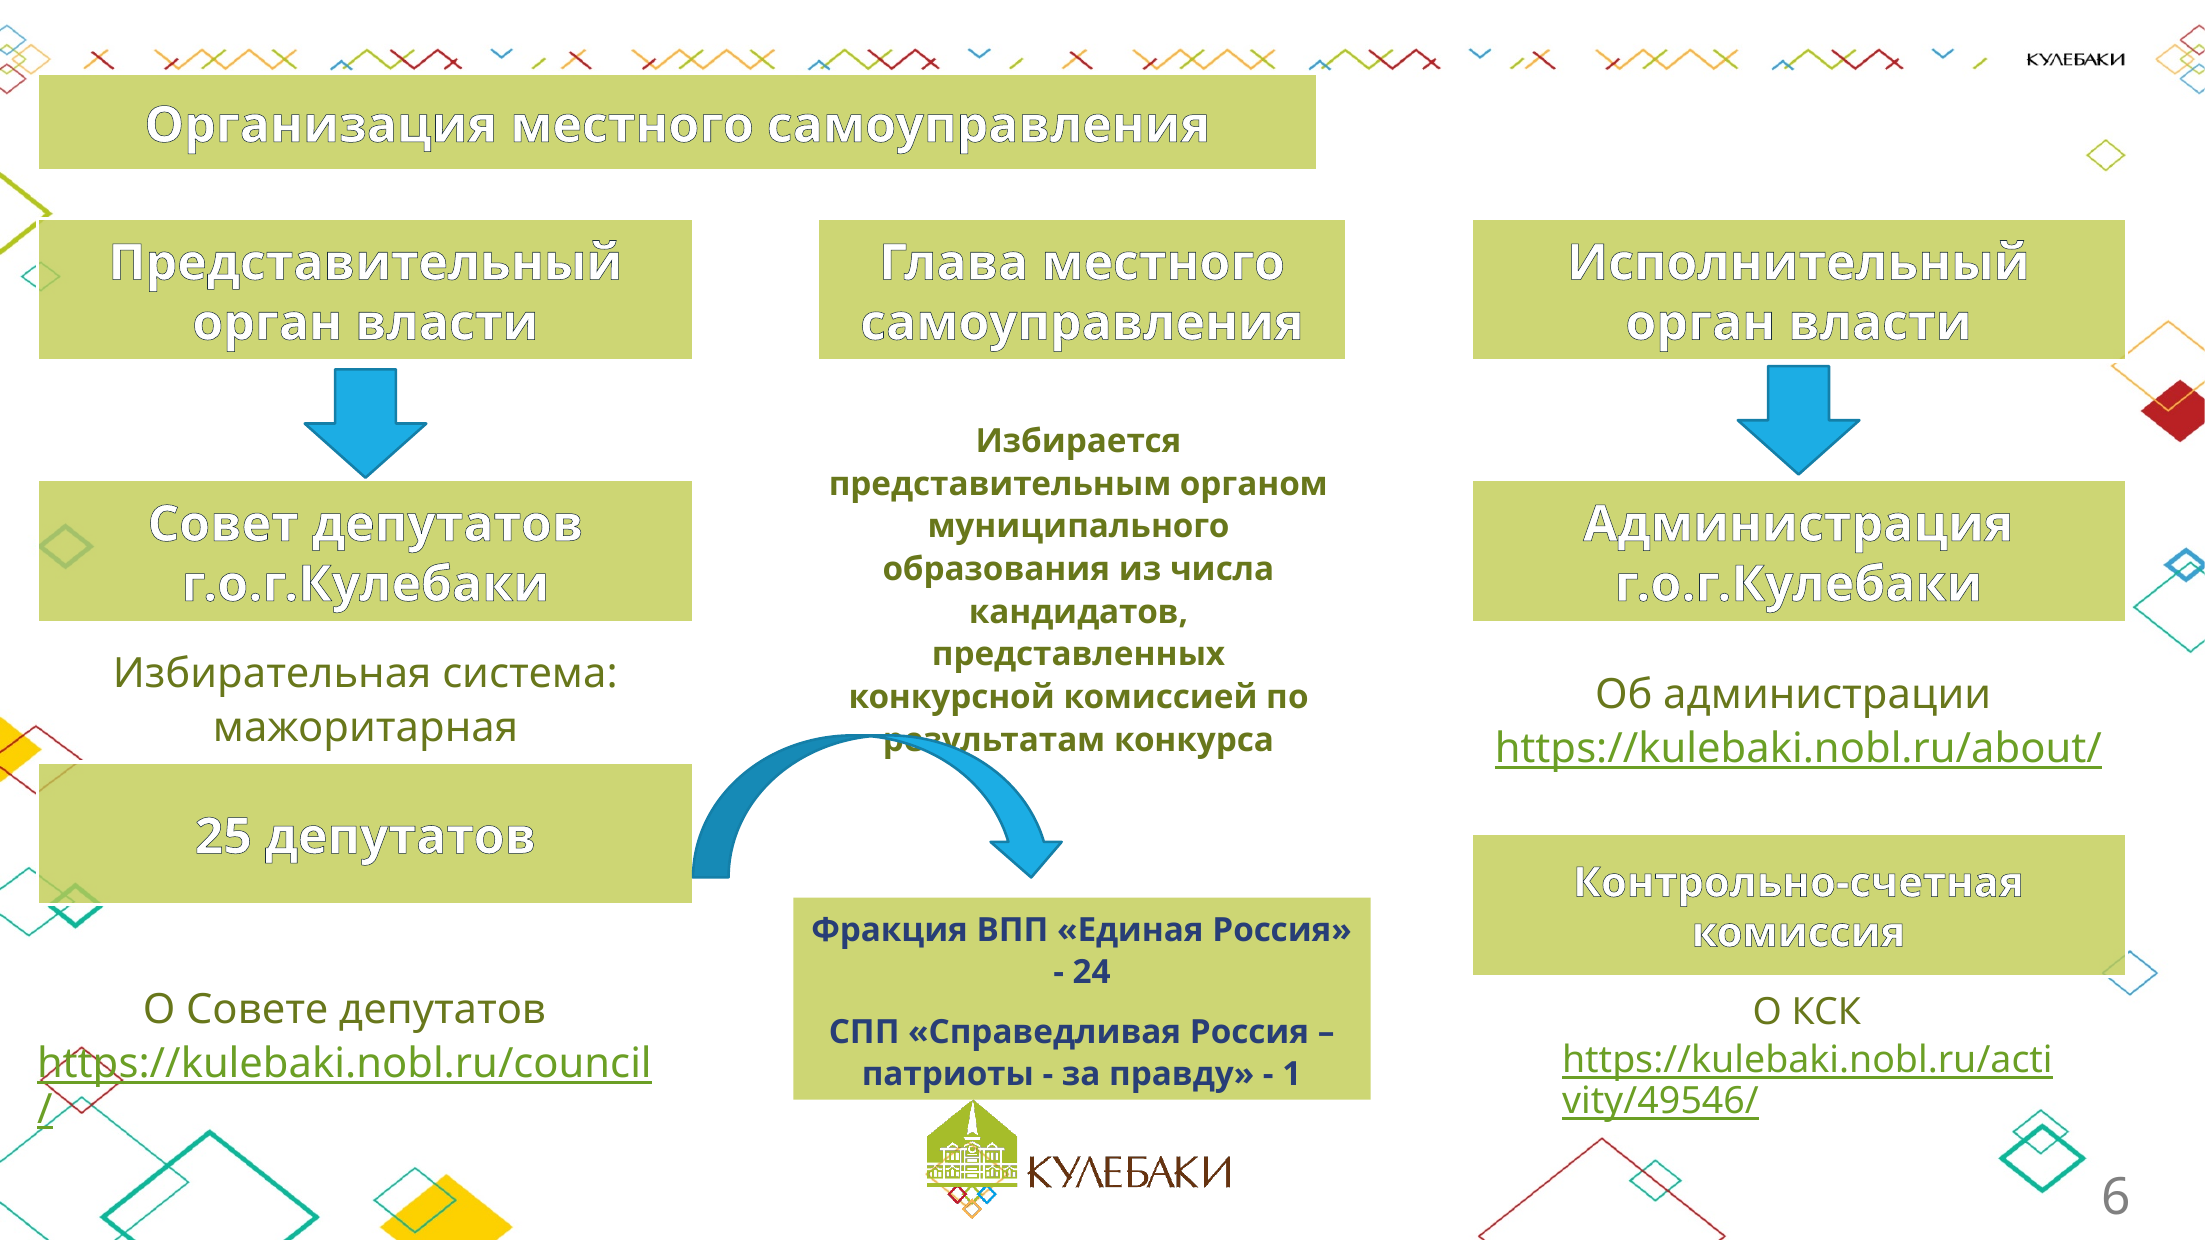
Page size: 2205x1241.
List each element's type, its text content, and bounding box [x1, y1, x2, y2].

text_box Фракция ВПП «Единая Россия» - 24 СПП «Справедливая Россия – патриоты - за правду» - 1 [793, 897, 1371, 1100]
text_box Организация местного самоуправления [37, 72, 1318, 171]
text_box Избирается представительным органом муниципального образования из числа кандидатов, представленных конкурсной комиссией по результатам конкурса [811, 408, 1347, 766]
text_box Администрация г.о.г.Кулебаки [1470, 479, 2127, 623]
text_box О Совете депутатов https://kulebaki.nobl.ru/council/ [22, 970, 678, 1101]
text_box Глава местного самоуправления [817, 218, 1347, 362]
text_box Представительный орган власти [37, 218, 694, 362]
text_box [691, 734, 1063, 879]
text_box О КСК https://kulebaki.nobl.ru/activity/49546/ [1547, 976, 2077, 1094]
text_box Совет депутатов г.о.г.Кулебаки [37, 479, 694, 623]
picture [0, 0, 2205, 1240]
text_box Исполнительный орган власти [1470, 218, 2127, 362]
text_box 25 депутатов [37, 761, 694, 905]
text_box Избирательная система: мажоритарная [37, 635, 694, 757]
text_box Об администрации https://kulebaki.nobl.ru/about/ [1470, 656, 2127, 786]
text_box Контрольно-счетная комиссия [1470, 833, 2127, 977]
text_box [303, 368, 428, 479]
text_box [1736, 364, 1861, 476]
